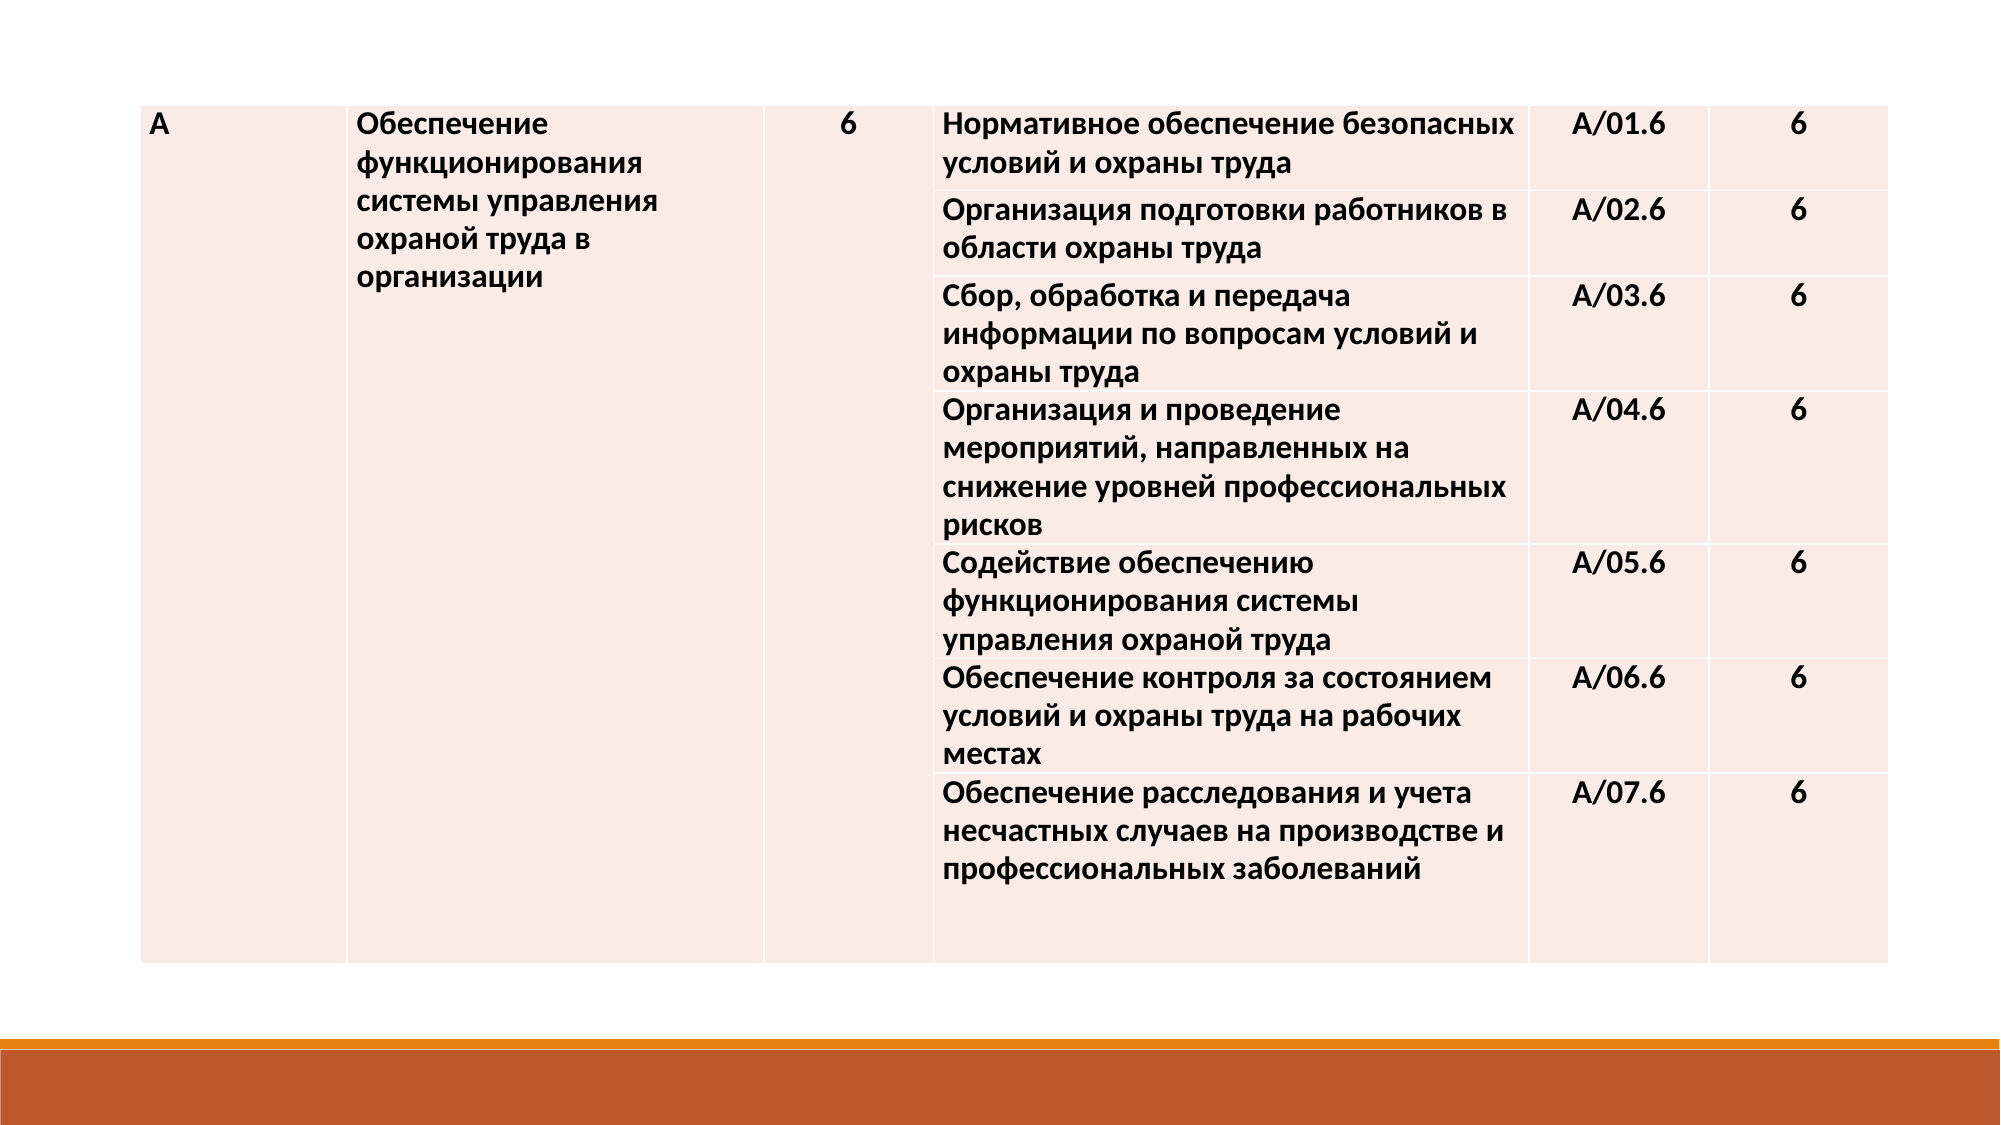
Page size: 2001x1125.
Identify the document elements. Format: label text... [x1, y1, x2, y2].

table_cell А/03.6 [1530, 277, 1708, 390]
table_cell А/02.6 [1530, 191, 1708, 275]
table_cell Организация подготовки работников в области охраны труда [934, 191, 1528, 275]
table_cell Обеспечение контроля за состоянием условий и охраны труда на рабочих местах [934, 659, 1528, 772]
table_header А/01.6 [1530, 106, 1708, 190]
table_cell Обеспечение расследования и учета несчастных случаев на производстве и профессиональных заболеваний [934, 774, 1528, 963]
table_header 6 [1710, 106, 1888, 190]
table_cell Организация и проведение мероприятий, направленных на снижение уровней профессиональных рисков [934, 392, 1528, 543]
table_cell 6 [1710, 659, 1888, 772]
table_cell А/04.6 [1530, 392, 1708, 543]
table_cell А/07.6 [1530, 774, 1708, 963]
table_header Обеспечение функционирования системы управления охраной труда в организации [348, 106, 763, 963]
table_cell 6 [1710, 277, 1888, 390]
table_cell 6 [1710, 774, 1888, 963]
table_header 6 [765, 106, 933, 963]
table_cell Содействие обеспечению функционирования системы управления охраной труда [934, 545, 1528, 658]
table_cell А/05.6 [1530, 545, 1708, 658]
table_header А [141, 106, 346, 963]
table_cell 6 [1710, 191, 1888, 275]
table_cell 6 [1710, 545, 1888, 658]
table_cell 6 [1710, 392, 1888, 543]
table_header Нормативное обеспечение безопасных условий и охраны труда [934, 106, 1528, 190]
table_cell А/06.6 [1530, 659, 1708, 772]
table_cell Сбор, обработка и передача информации по вопросам условий и охраны труда [934, 277, 1528, 390]
